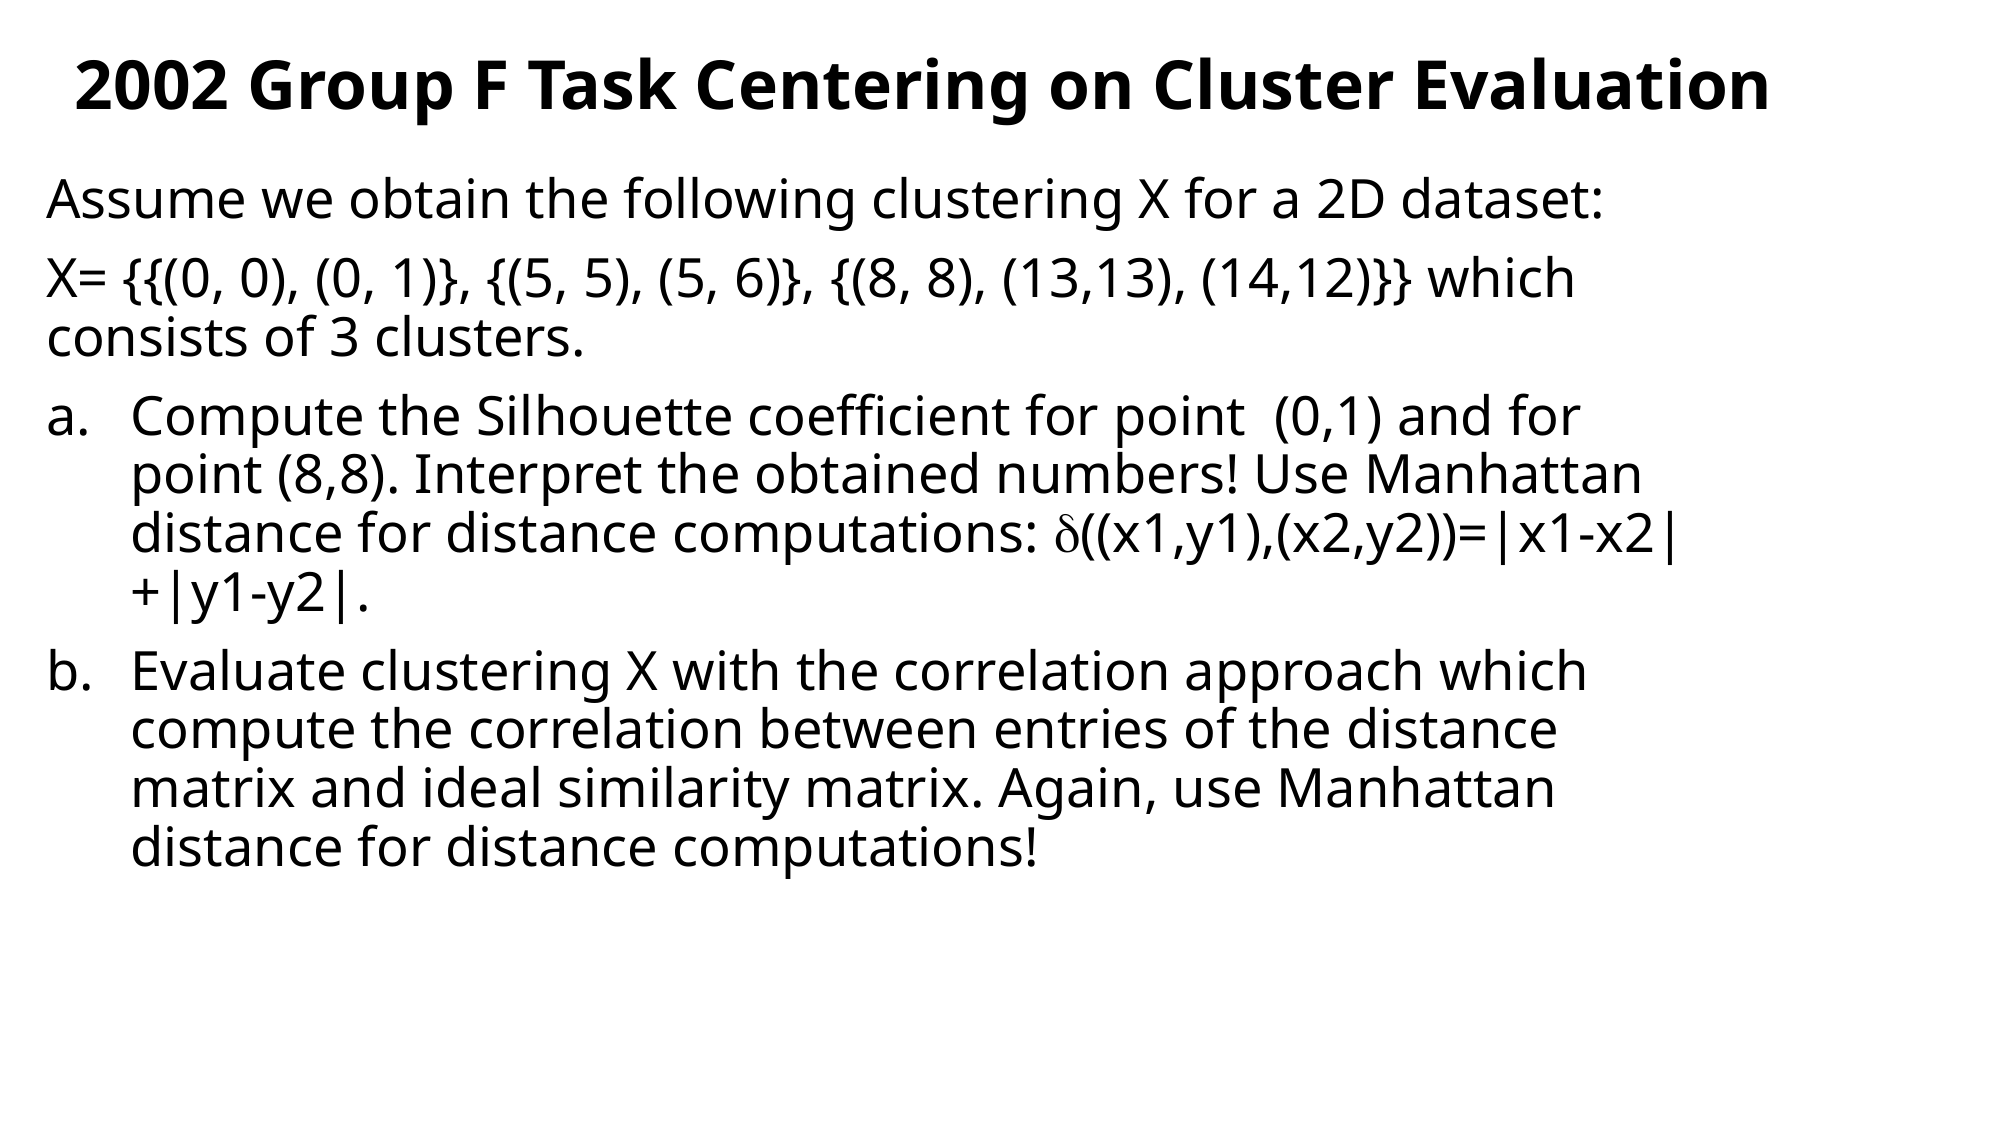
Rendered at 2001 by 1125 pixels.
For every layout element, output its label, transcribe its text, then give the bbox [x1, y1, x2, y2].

title 2002 Group F Task Centering on Cluster Evaluation [59, 24, 1889, 150]
list Assume we obtain the following clustering X for a 2D dataset: X= {{(0, 0), (0, 1)}, {(5, 5), (5, 6)}, {(8, 8), (13,13), (14,12)}} which consists of 3 clusters. Compute the Silhouette coefficient for point (0,1) and for point (8,8). Interpret the obtained numbers! Use Manhattan distance for distance computations: ((x1,y1),(x2,y2))=|x1-x2|+|y1-y2|. Evaluate clustering X with the correlation approach which compute the correlation between entries of the distance matrix and ideal similarity matrix. Again, use Manhattan distance for distance computations! [31, 163, 1739, 1000]
